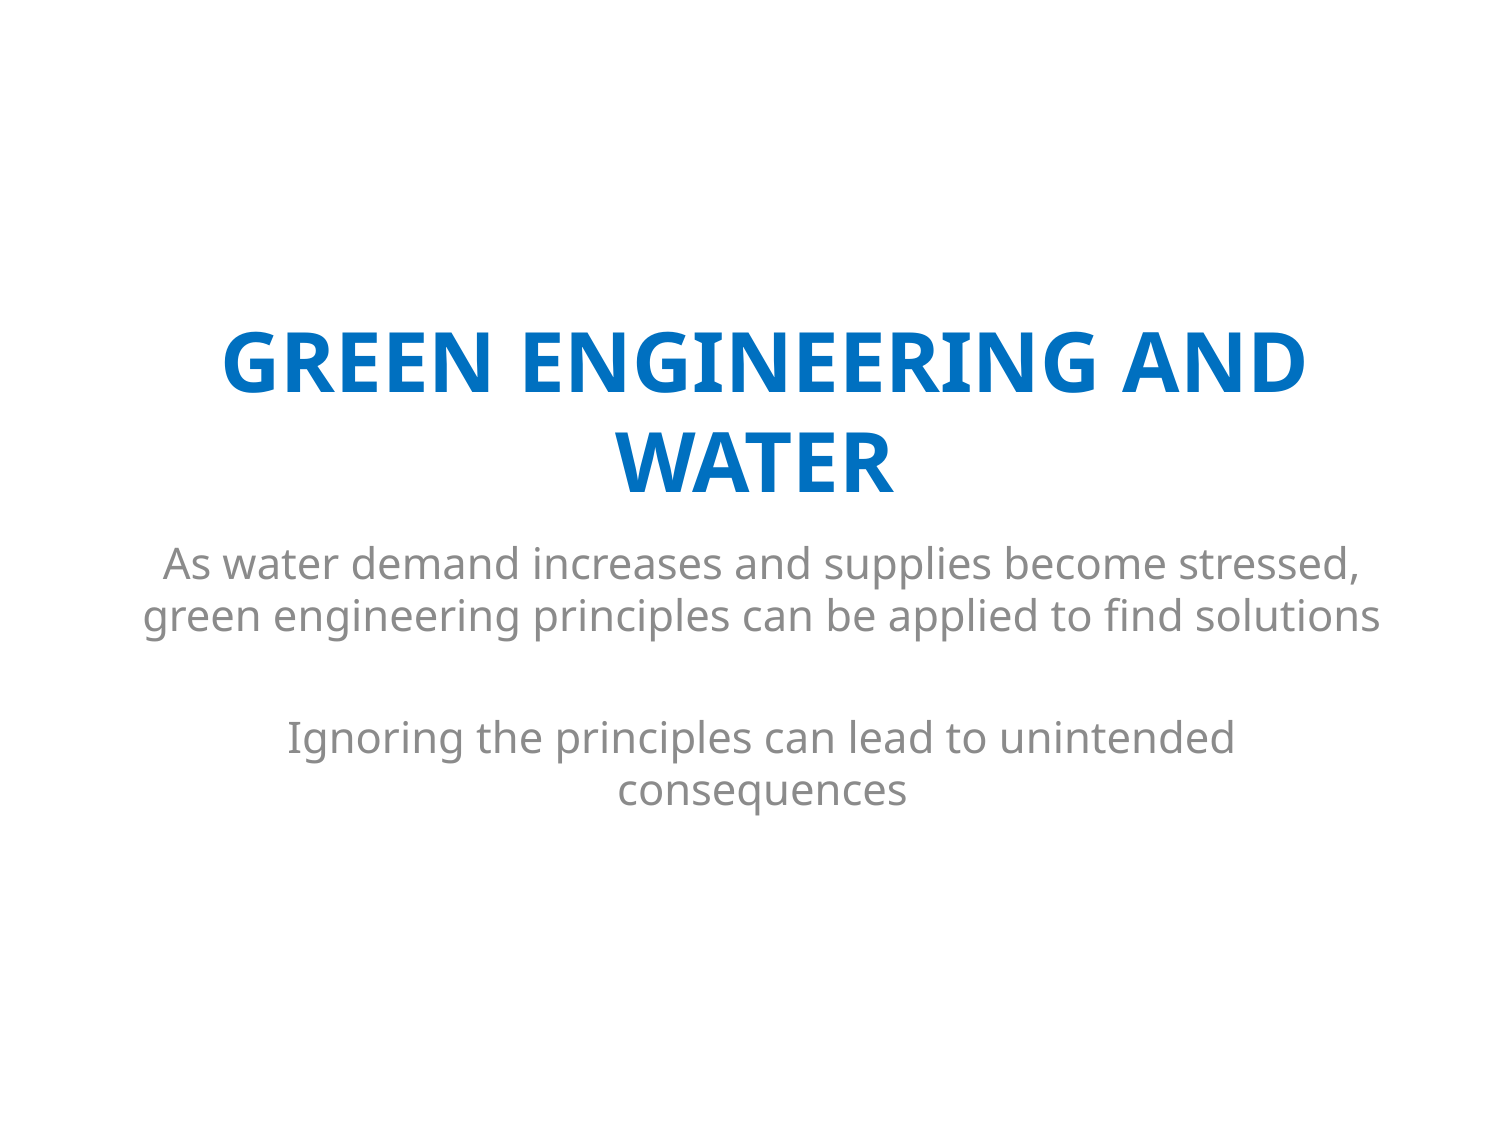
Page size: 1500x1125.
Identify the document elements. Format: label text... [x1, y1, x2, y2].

title Green Engineering and Water [128, 301, 1404, 525]
list As water demand increases and supplies become stressed, green engineering principles can be applied to find solutions Ignoring the principles can lead to unintended consequences [125, 474, 1400, 822]
